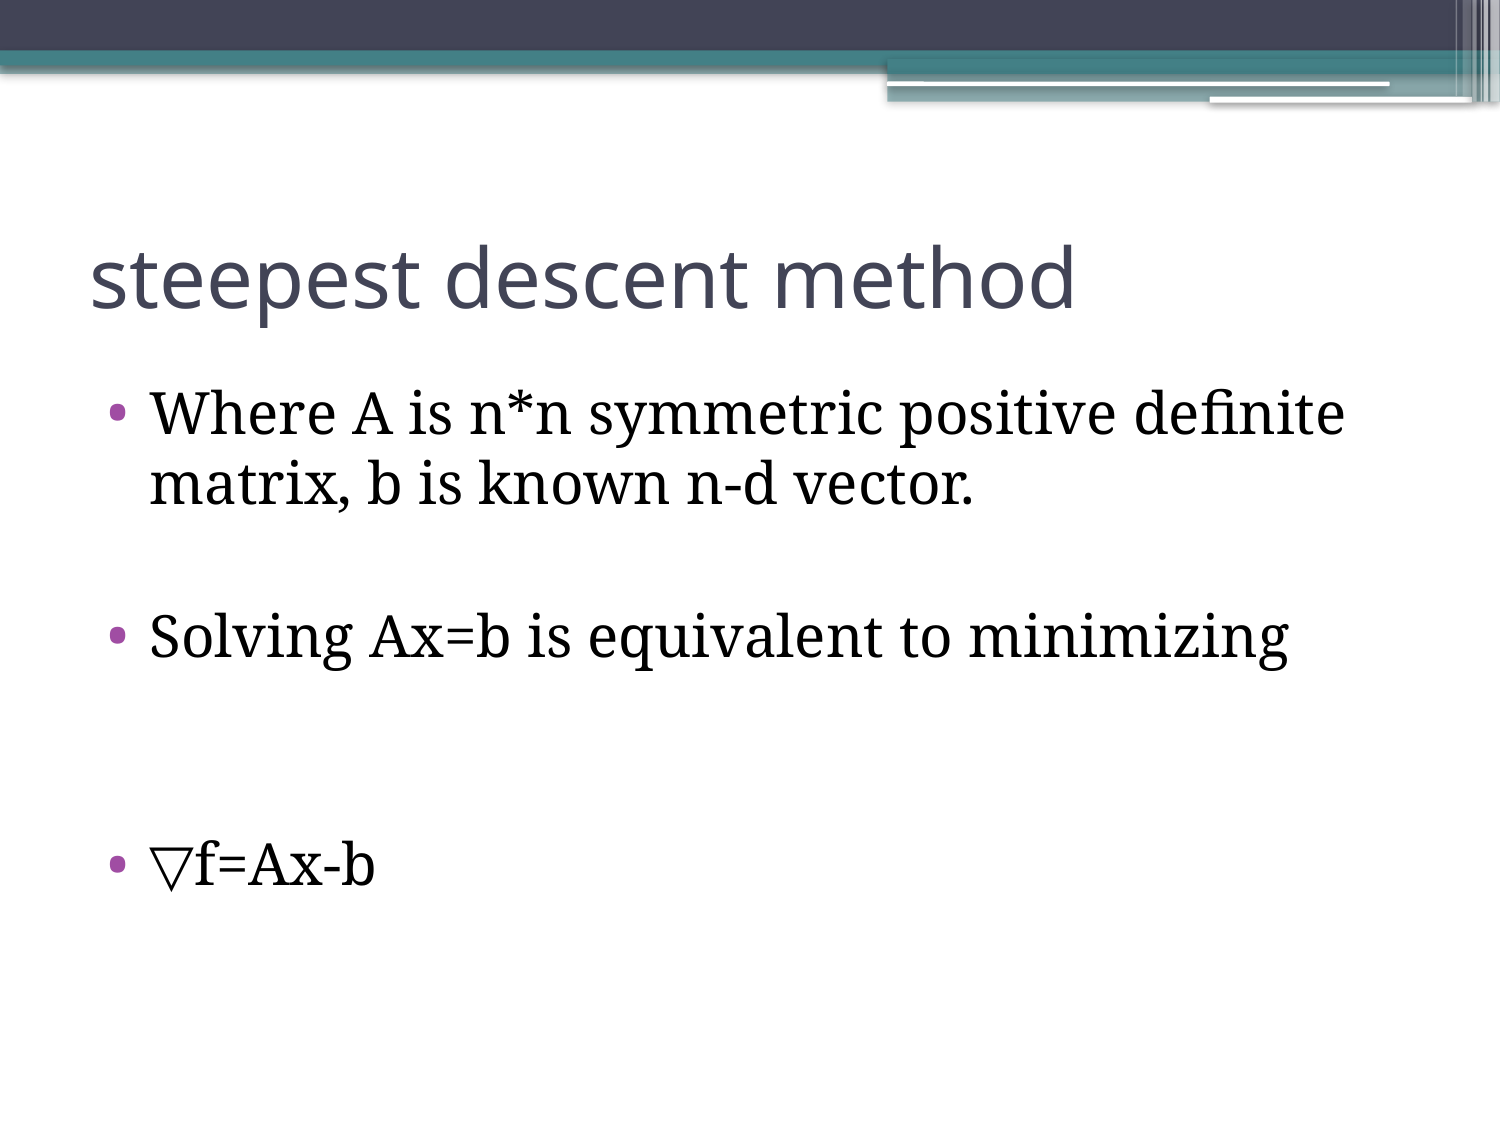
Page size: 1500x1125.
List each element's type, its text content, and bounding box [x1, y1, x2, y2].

title steepest descent method [75, 187, 1425, 363]
